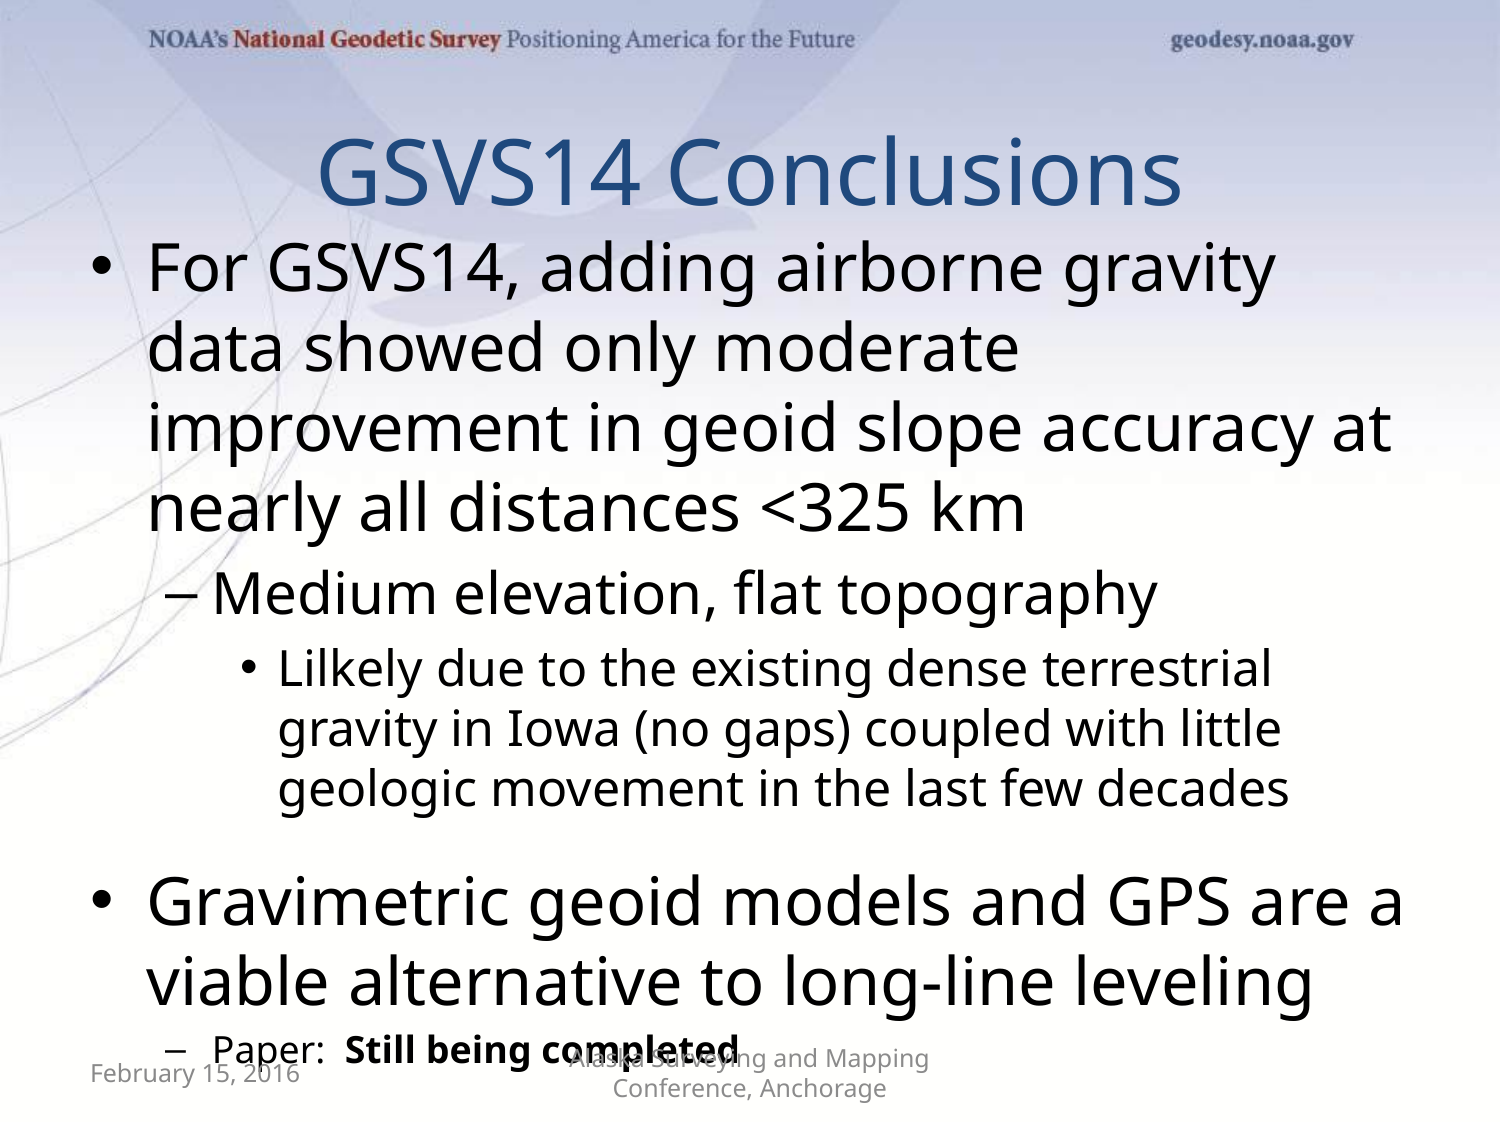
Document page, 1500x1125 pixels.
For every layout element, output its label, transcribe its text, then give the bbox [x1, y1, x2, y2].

picture [0, 0, 1500, 1122]
footer Alaska Surveying and Mapping Conference, Anchorage [512, 1042, 988, 1103]
list For GSVS14, adding airborne gravity data showed only moderate improvement in geoid slope accuracy at nearly all distances <325 km Medium elevation, flat topography Lilkely due to the existing dense terrestrial gravity in Iowa (no gaps) coupled with little geologic movement in the last few decades Gravimetric geoid models and GPS are a viable alternative to long-line leveling Paper: Still being completed [75, 216, 1425, 960]
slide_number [75, 1042, 425, 1103]
title GSVS14 Conclusions [75, 75, 1425, 216]
